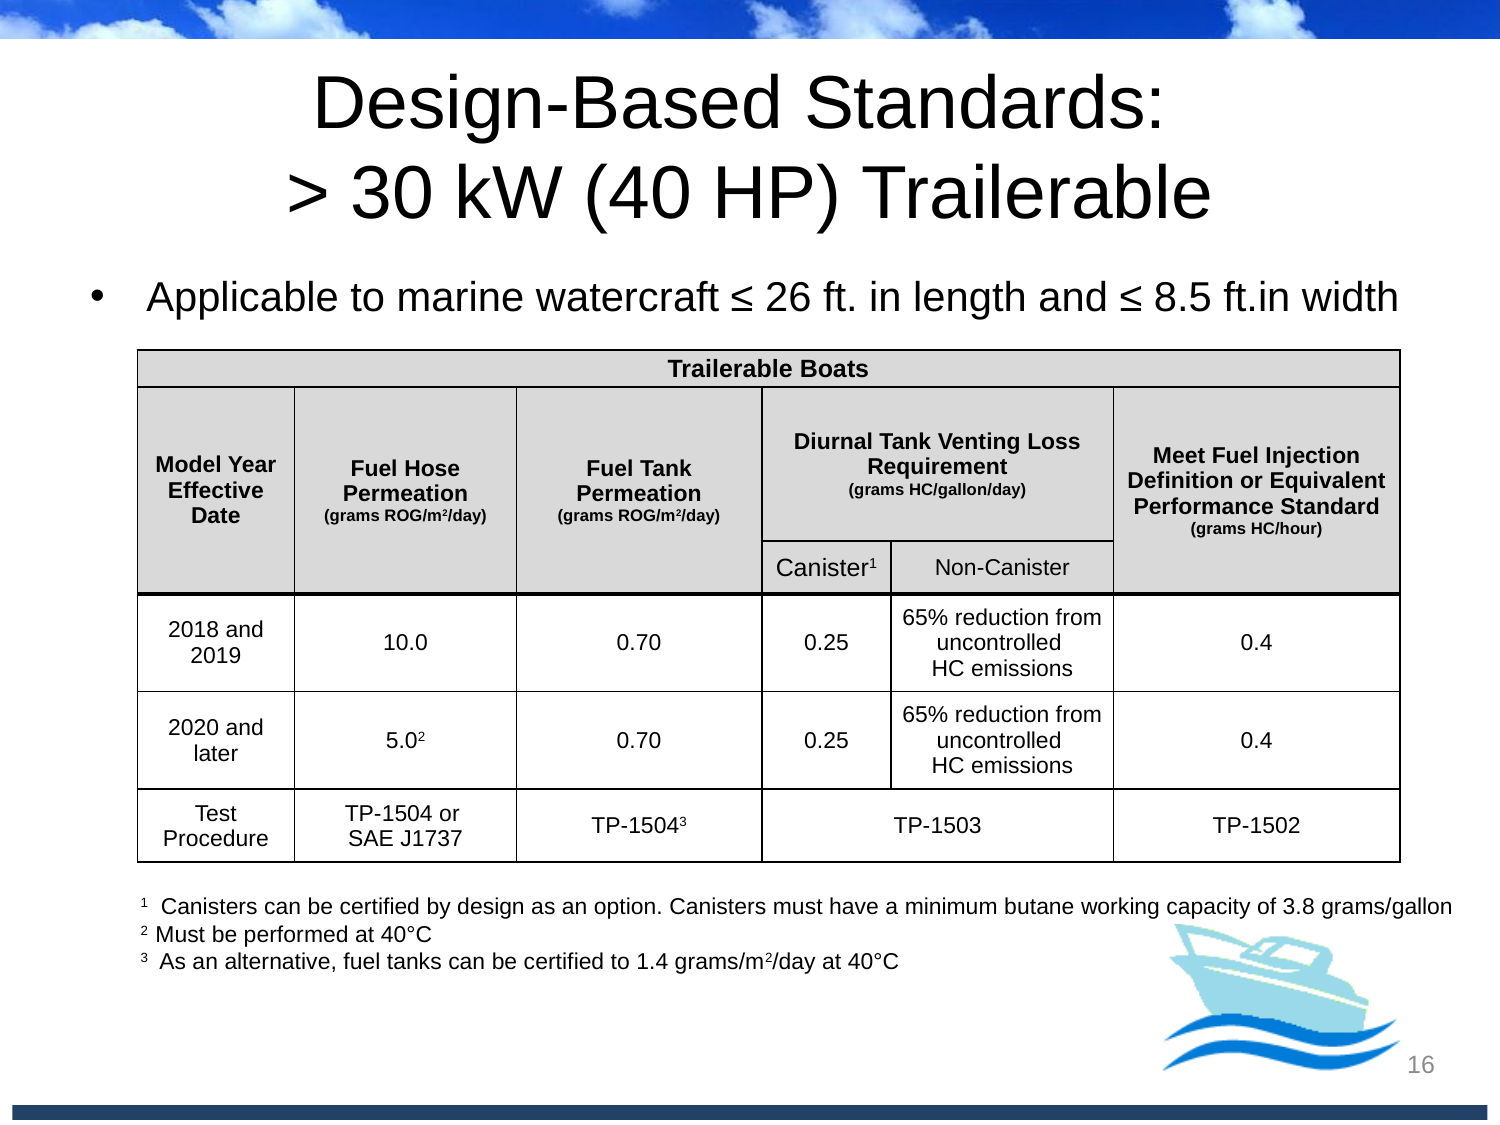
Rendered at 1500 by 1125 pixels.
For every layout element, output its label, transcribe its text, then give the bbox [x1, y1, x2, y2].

table_cell 0.70 [517, 596, 761, 691]
table_cell TP-1504 or SAE J1737 [295, 790, 516, 861]
table_cell 10.0 [295, 596, 516, 691]
table_cell Fuel Tank Permeation (grams ROG/m2/day) [517, 388, 761, 592]
list Applicable to marine watercraft ≤ 26 ft. in length and ≤ 8.5 ft.in width [75, 262, 1463, 1063]
picture [0, 0, 1500, 39]
table_cell 0.4 [1114, 596, 1399, 691]
table_cell 2020 and later [138, 692, 294, 788]
table_header Trailerable Boats [138, 351, 1399, 386]
table_cell TP-1502 [1114, 790, 1399, 861]
title Design-Based Standards: > 30 kW (40 HP) Trailerable [75, 50, 1425, 238]
slide_number 16 [1100, 1024, 1450, 1103]
table_cell Meet Fuel Injection Definition or Equivalent Performance Standard (grams HC/hour) [1114, 388, 1399, 592]
table_cell Canister1 [763, 542, 890, 592]
table_cell 2018 and 2019 [138, 596, 294, 691]
table_cell Non-Canister [892, 542, 1113, 592]
table_cell Diurnal Tank Venting Loss Requirement (grams HC/gallon/day) [763, 388, 1113, 540]
table_cell 0.25 [763, 596, 890, 691]
table_cell Fuel Hose Permeation (grams ROG/m2/day) [295, 388, 516, 592]
table_cell 65% reduction from uncontrolled HC emissions [892, 596, 1113, 691]
table_cell Model Year Effective Date [138, 388, 294, 592]
table_cell 0.4 [1114, 692, 1399, 788]
table_cell TP-1503 [763, 790, 1113, 861]
table_cell 0.25 [763, 692, 890, 788]
text_box 1 Canisters can be certified by design as an option. Canisters must have a minimum butane working capacity of 3.8 grams/gallon 2 Must be performed at 40°C 3 As an alternative, fuel tanks can be certified to 1.4 grams/m2/day at 40°C [125, 884, 1469, 1009]
table_cell 0.70 [517, 692, 761, 788]
table_cell Test Procedure [138, 790, 294, 861]
picture [1162, 924, 1408, 1077]
table_cell 5.02 [295, 692, 516, 788]
table_cell 65% reduction from uncontrolled HC emissions [892, 692, 1113, 788]
table_cell TP-15043 [517, 790, 761, 861]
